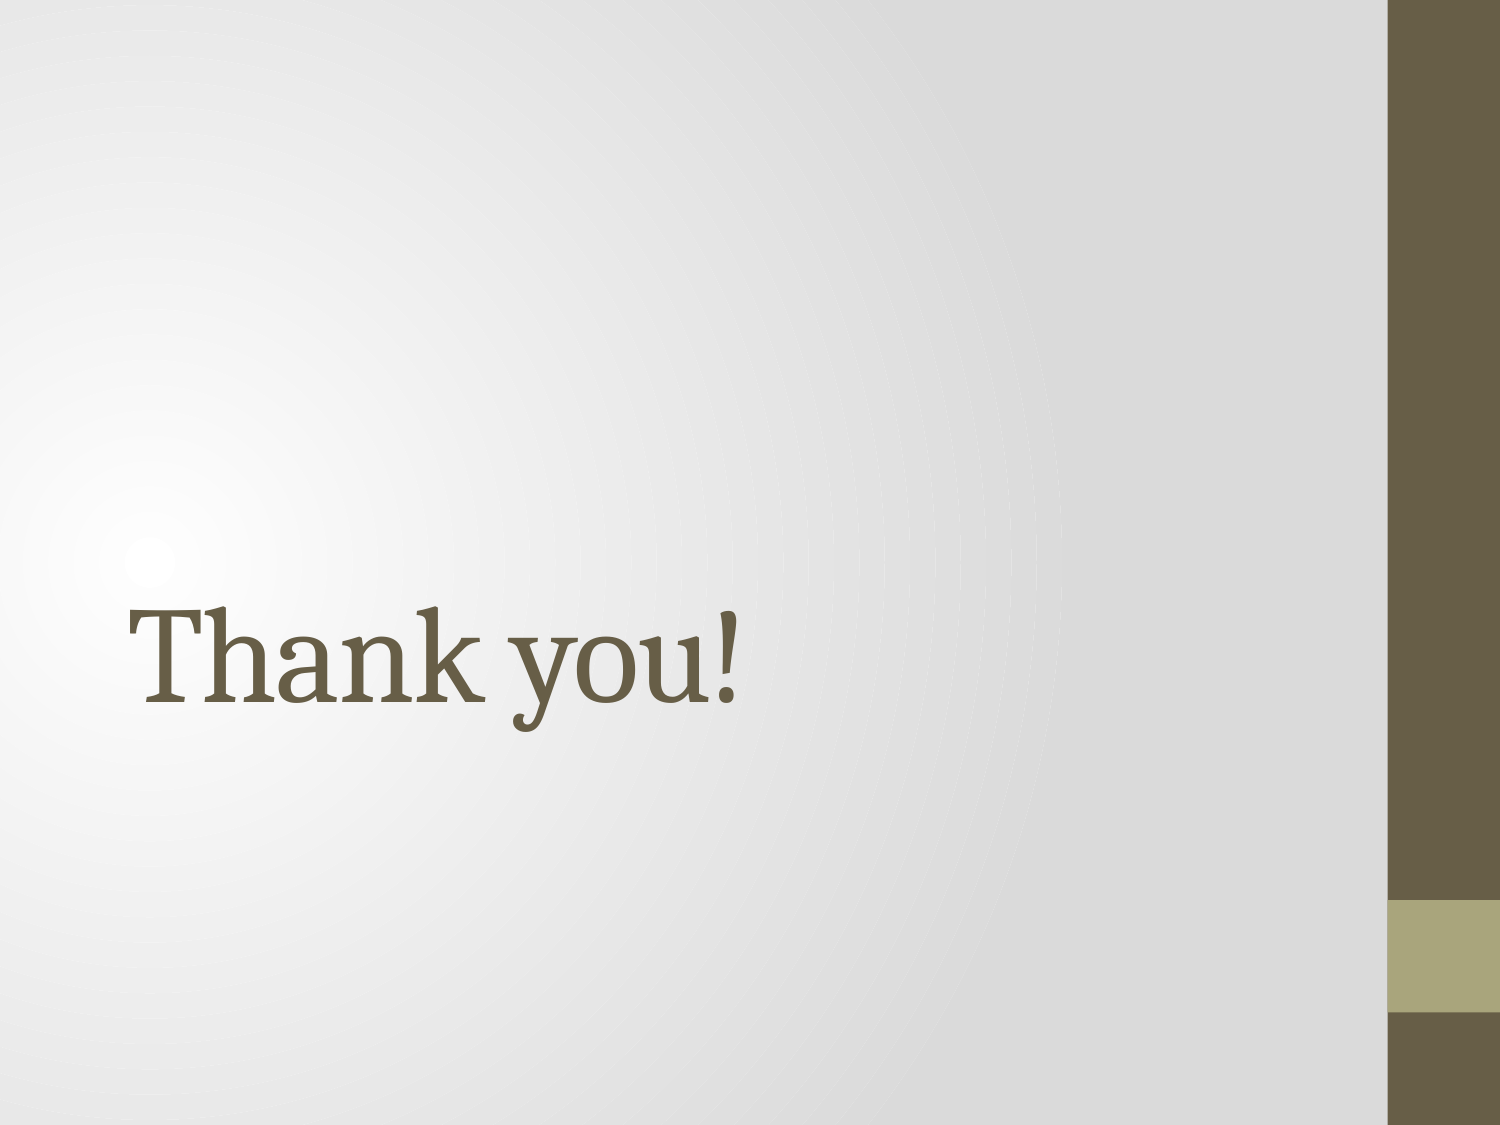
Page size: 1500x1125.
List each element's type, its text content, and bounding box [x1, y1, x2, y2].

title Thank you! [112, 312, 1350, 738]
